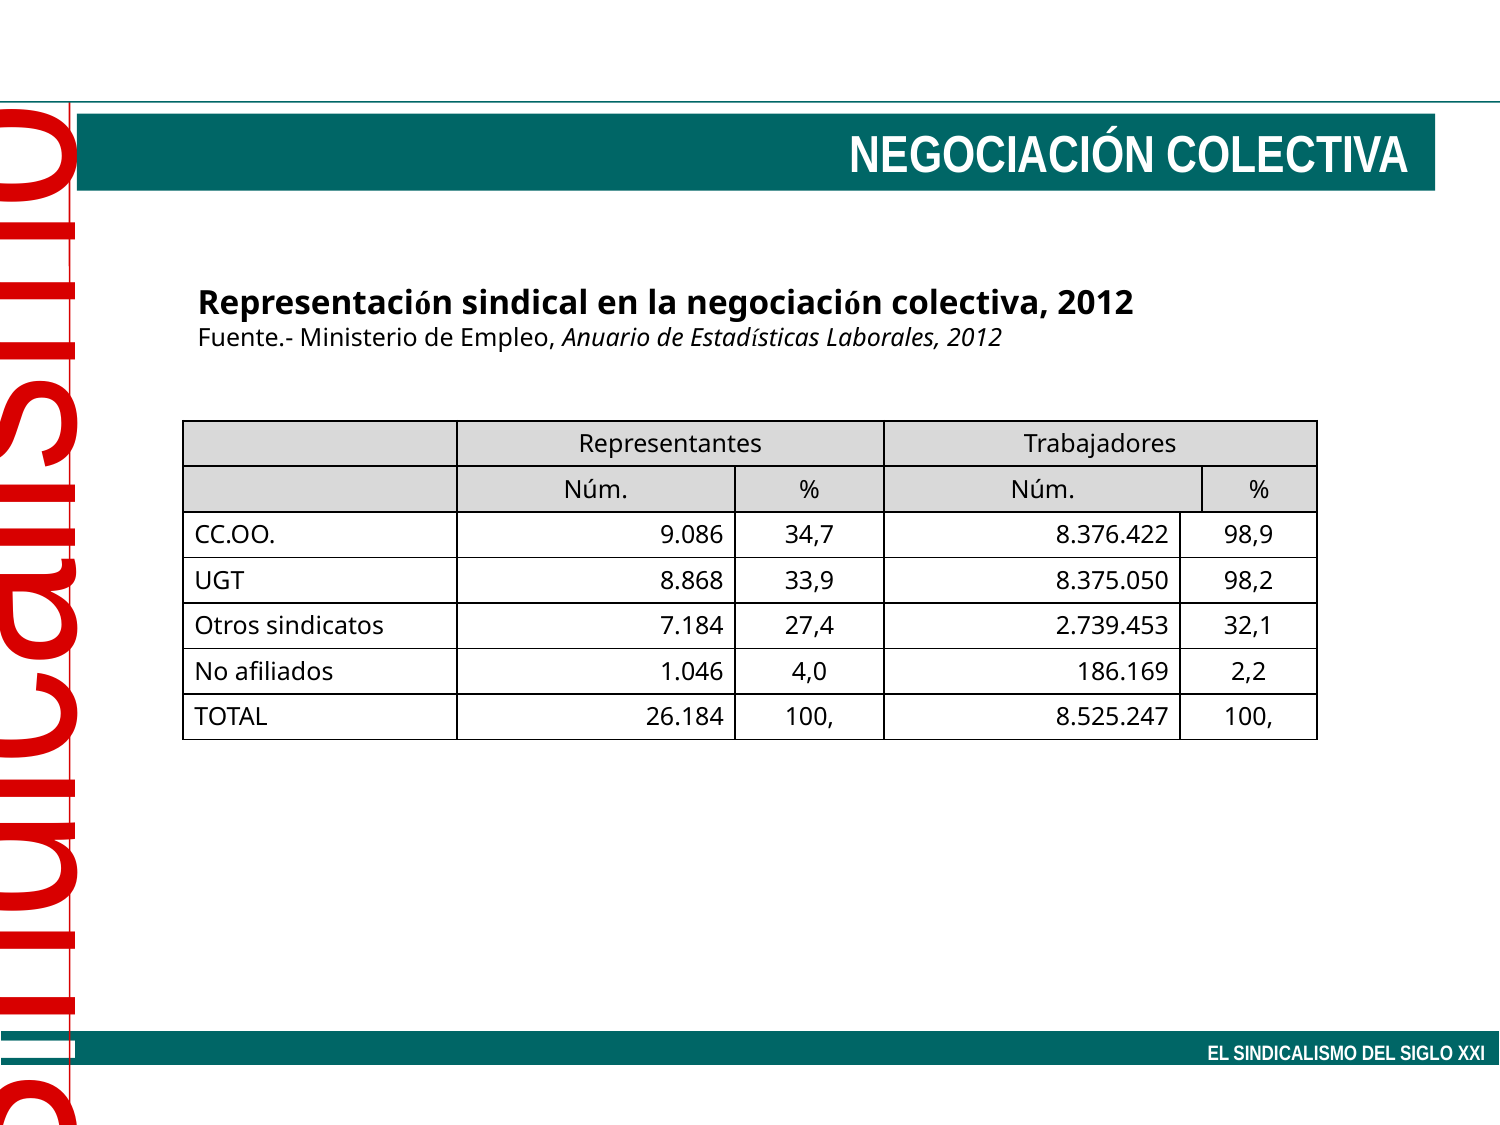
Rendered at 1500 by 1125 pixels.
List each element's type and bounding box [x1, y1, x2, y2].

table_cell [458, 558, 734, 602]
table_cell [458, 467, 734, 511]
table_cell [458, 695, 734, 739]
table_cell [184, 467, 456, 511]
table_cell [184, 604, 456, 648]
table_cell [736, 604, 883, 648]
table_cell [885, 604, 1179, 648]
table_cell [458, 649, 734, 693]
table_cell [736, 558, 883, 602]
text_box [123, 219, 1500, 520]
table_cell [1181, 695, 1316, 739]
table_cell [1181, 649, 1316, 693]
table_cell [885, 649, 1179, 693]
table_cell [1181, 513, 1316, 557]
table_header [885, 422, 1316, 465]
table_cell [1181, 558, 1316, 602]
table_cell [736, 695, 883, 739]
table_cell [1181, 604, 1316, 648]
table_cell [458, 604, 734, 648]
table_cell [184, 558, 456, 602]
text_box [76, 113, 1436, 191]
table_cell [736, 513, 883, 557]
table_cell [1203, 467, 1316, 511]
table_cell [184, 695, 456, 739]
table_cell [736, 649, 883, 693]
table_cell [885, 513, 1179, 557]
table_cell [885, 558, 1179, 602]
table_cell [184, 513, 456, 557]
table_cell [458, 513, 734, 557]
table_cell [885, 695, 1179, 739]
table_cell [184, 649, 456, 693]
table_cell [885, 467, 1201, 511]
table_header [458, 422, 883, 465]
table_cell [736, 467, 883, 511]
table_header [184, 422, 456, 465]
